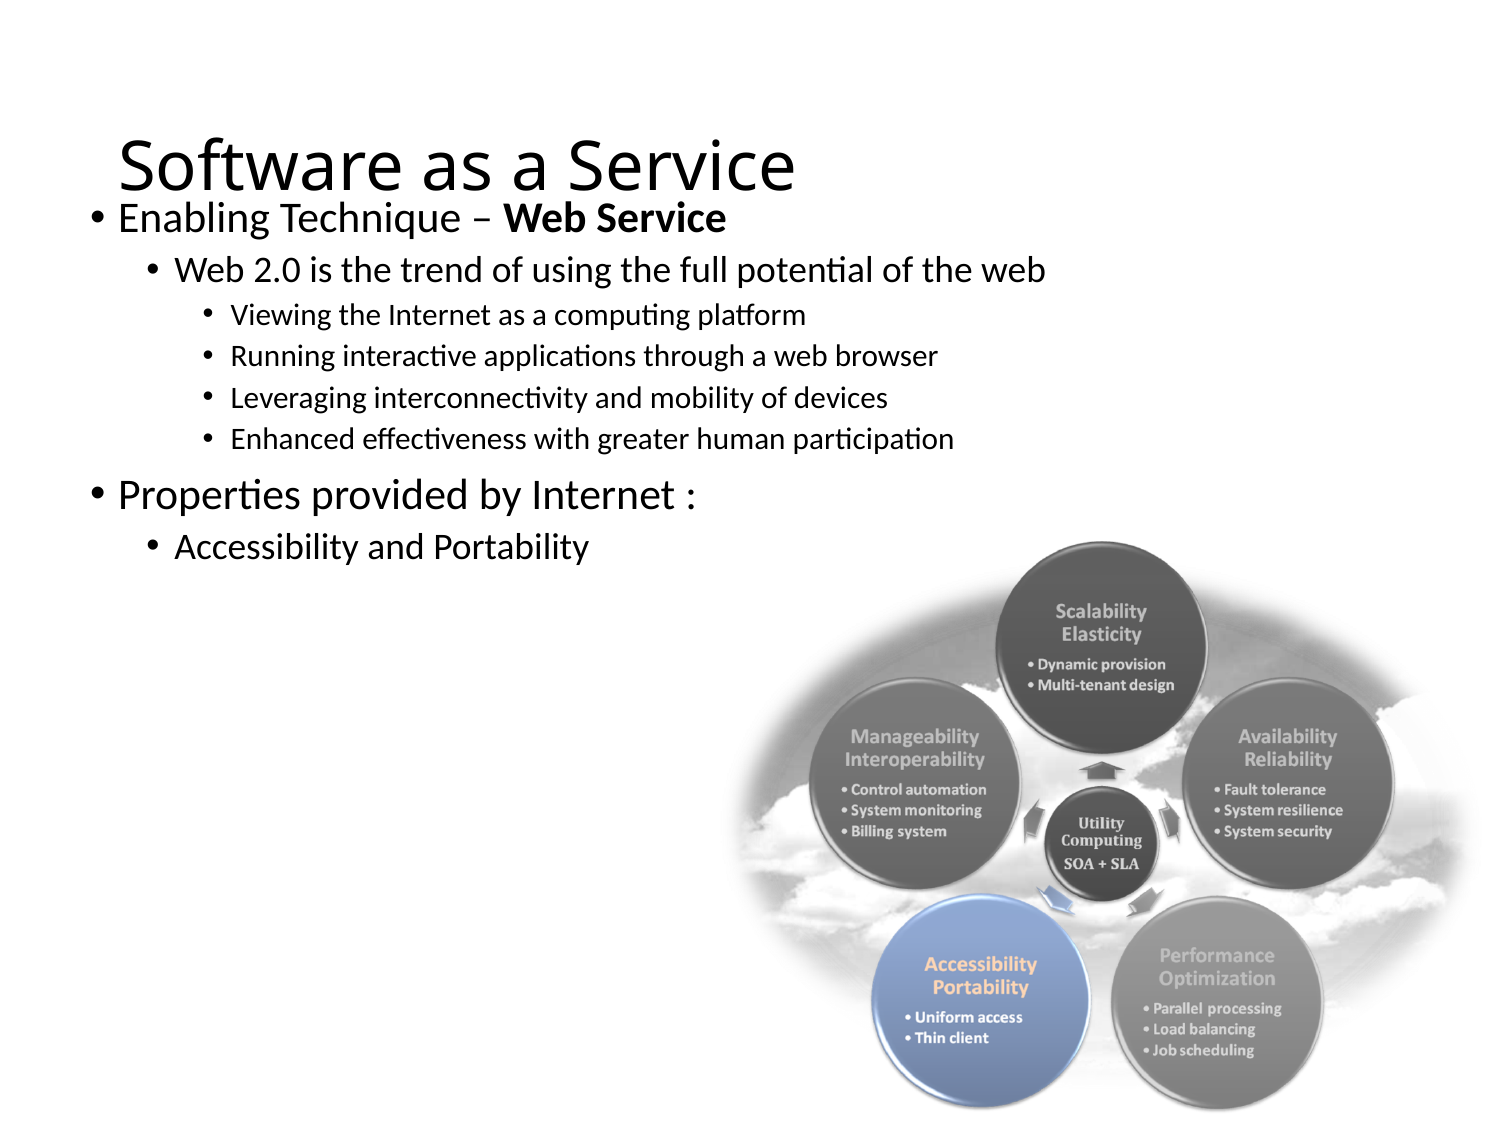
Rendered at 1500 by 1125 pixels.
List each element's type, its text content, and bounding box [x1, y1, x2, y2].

list Enabling Technique – Web Service Web 2.0 is the trend of using the full potential of the web Viewing the Internet as a computing platform Running interactive applications through a web browser Leveraging interconnectivity and mobility of devices Enhanced effectiveness with greater human participation Properties provided by Internet : Accessibility and Portability [75, 187, 1425, 930]
title Software as a Service [103, 59, 1397, 187]
picture [716, 537, 1488, 1117]
